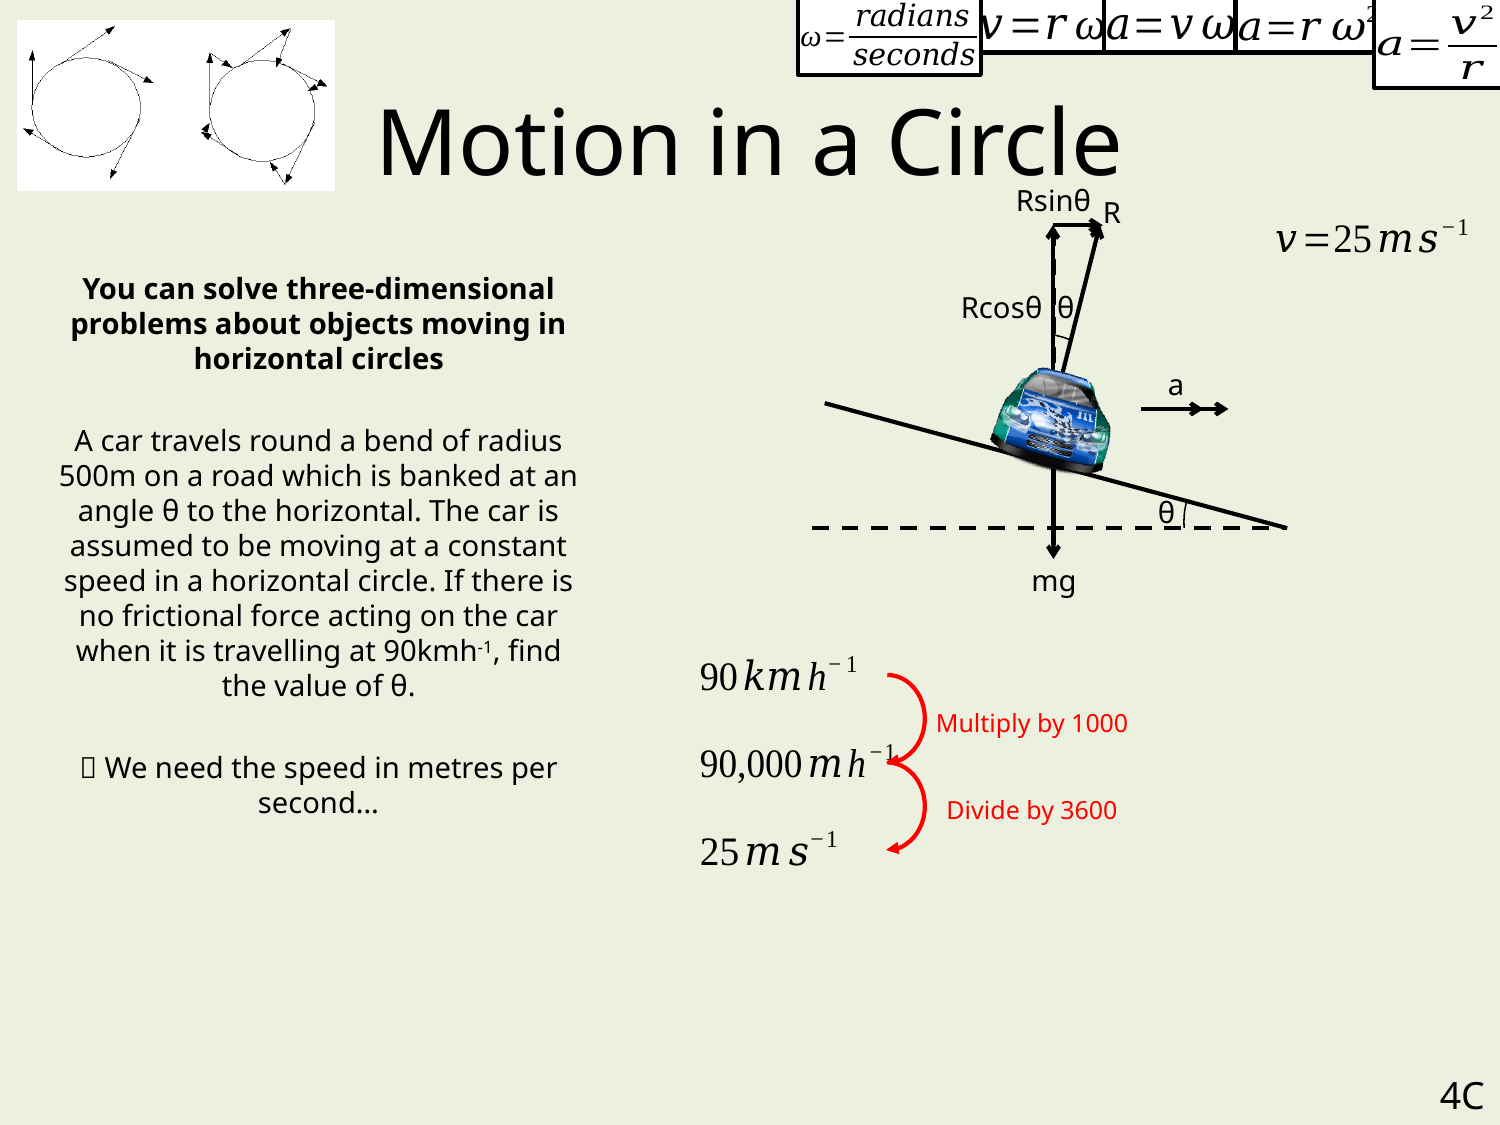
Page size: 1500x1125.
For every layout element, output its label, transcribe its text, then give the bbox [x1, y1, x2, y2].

title Motion in a Circle [75, 45, 1425, 233]
text_box [886, 674, 922, 763]
text_box Divide by 3600 [912, 787, 1152, 833]
list You can solve three-dimensional problems about objects moving in horizontal circles A car travels round a bend of radius 500m on a road which is banked at an angle θ to the horizontal. The car is assumed to be moving at a constant speed in a horizontal circle. If there is no frictional force acting on the car when it is travelling at 90kmh-1, find the value of θ.  We need the speed in metres per second… [37, 262, 600, 1005]
text_box mg [1016, 554, 1092, 605]
text_box Multiply by 1000 [912, 699, 1152, 745]
text_box a [1153, 358, 1200, 401]
picture [996, 345, 1129, 477]
text_box Rsinθ [1001, 175, 1106, 225]
picture [16, 20, 336, 192]
text_box T [1054, 227, 1097, 234]
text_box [1058, 402, 1288, 529]
text_box R [1104, 186, 1137, 237]
text_box 4C [1425, 1064, 1500, 1125]
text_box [824, 402, 1049, 529]
text_box Rcosθ [946, 282, 1047, 332]
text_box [1057, 233, 1101, 356]
text_box [886, 761, 922, 855]
